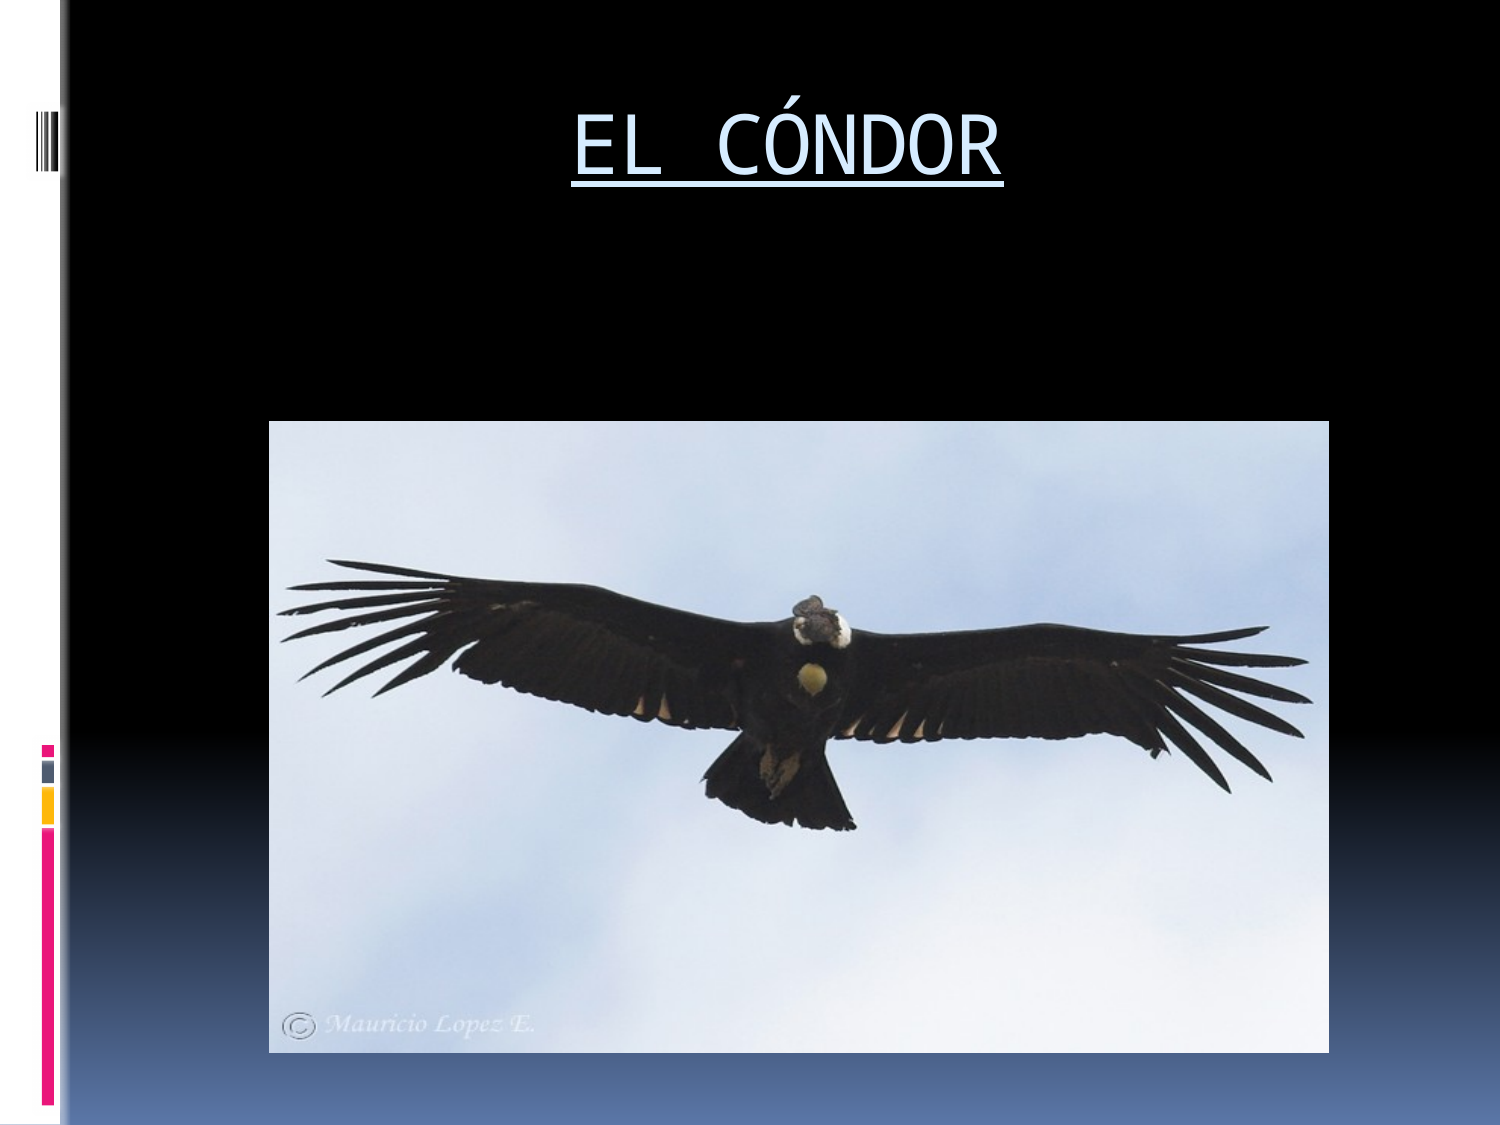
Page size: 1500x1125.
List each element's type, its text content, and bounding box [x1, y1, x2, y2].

title EL CÓNDOR [150, 83, 1425, 234]
picture [268, 421, 1329, 1053]
